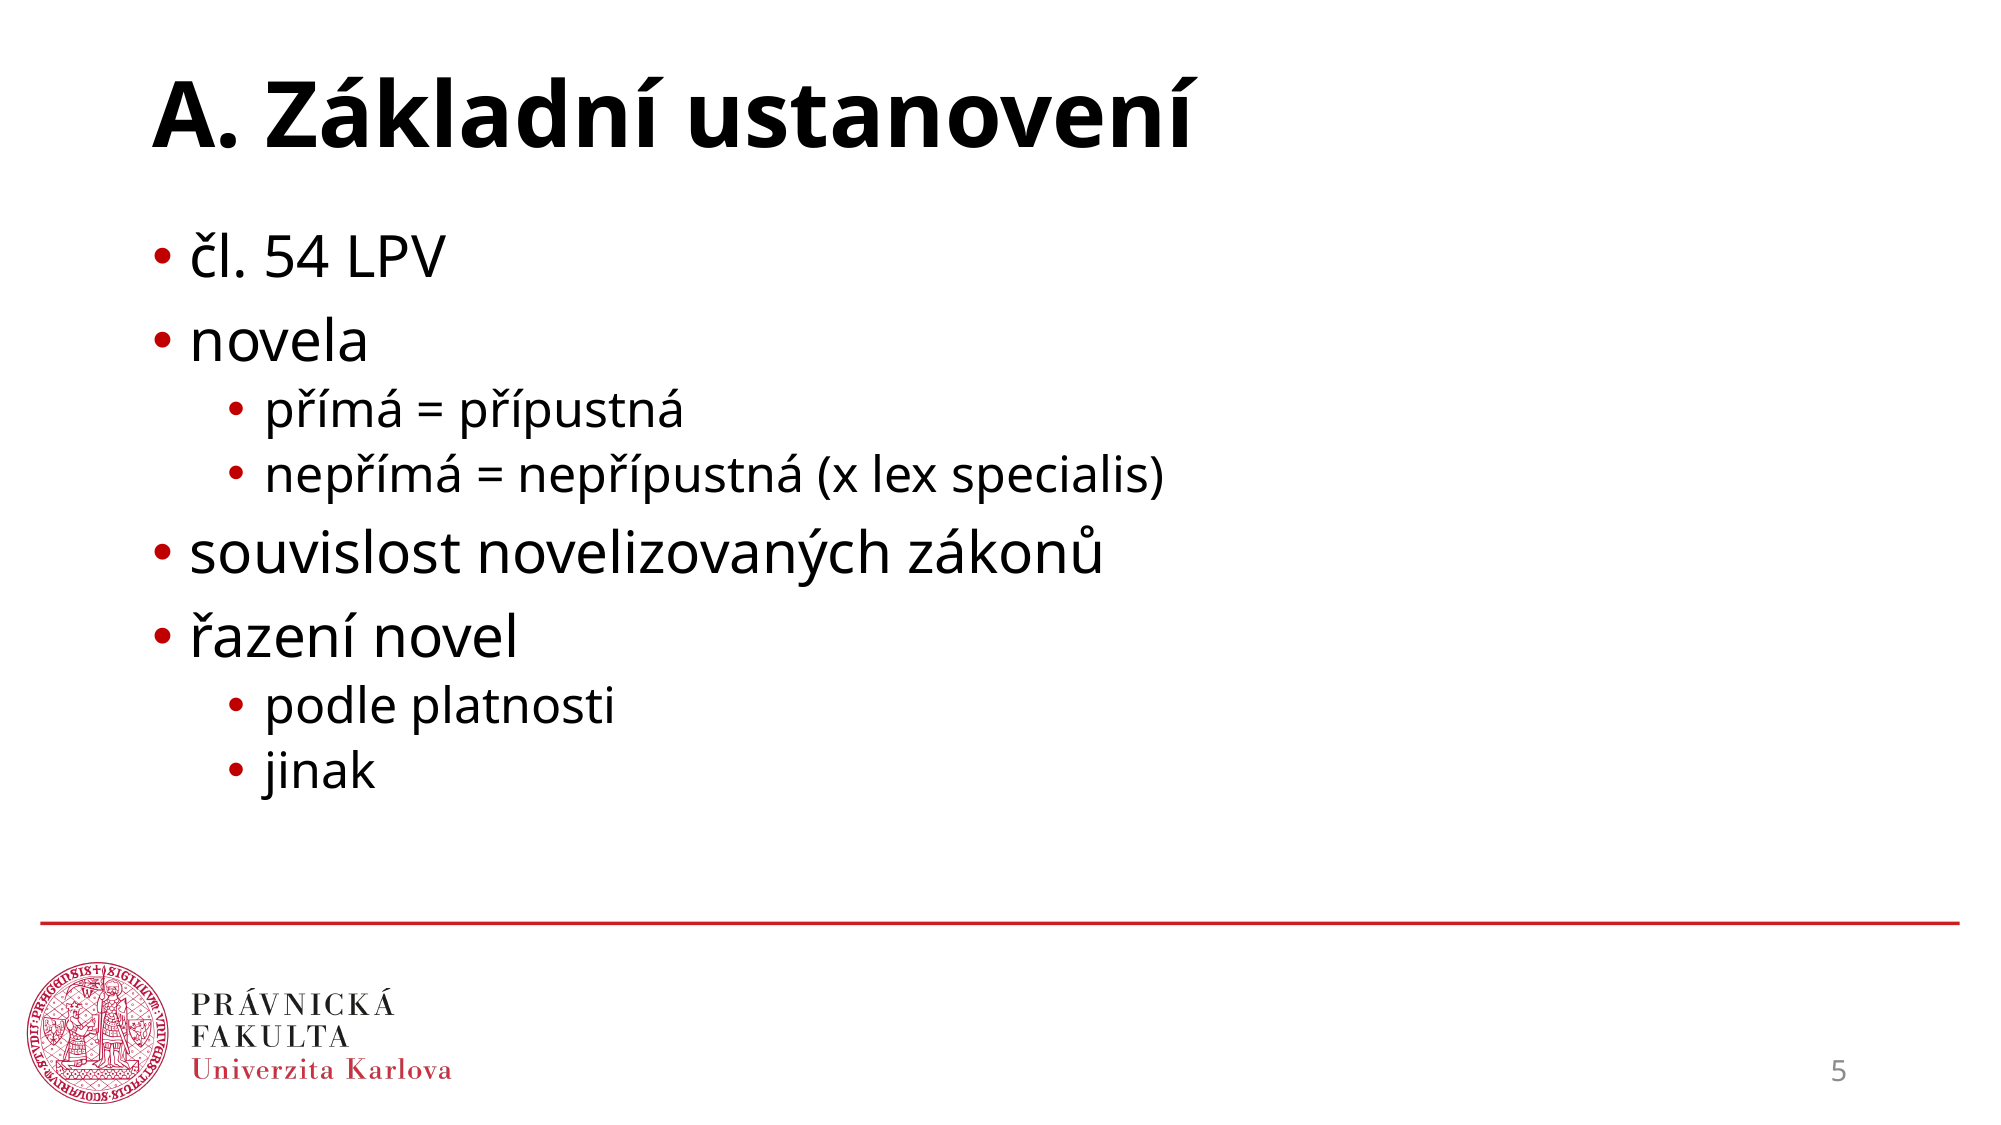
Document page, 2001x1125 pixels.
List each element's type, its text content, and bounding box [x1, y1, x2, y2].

title A. Základní ustanovení [137, 2, 1863, 220]
list čl. 54 LPV novela přímá = přípustná nepřímá = nepřípustná (x lex specialis) souvislost novelizovaných zákonů řazení novel podle platnosti jinak [137, 220, 1863, 905]
picture [26, 962, 452, 1104]
slide_number 5 [1412, 1042, 1863, 1103]
